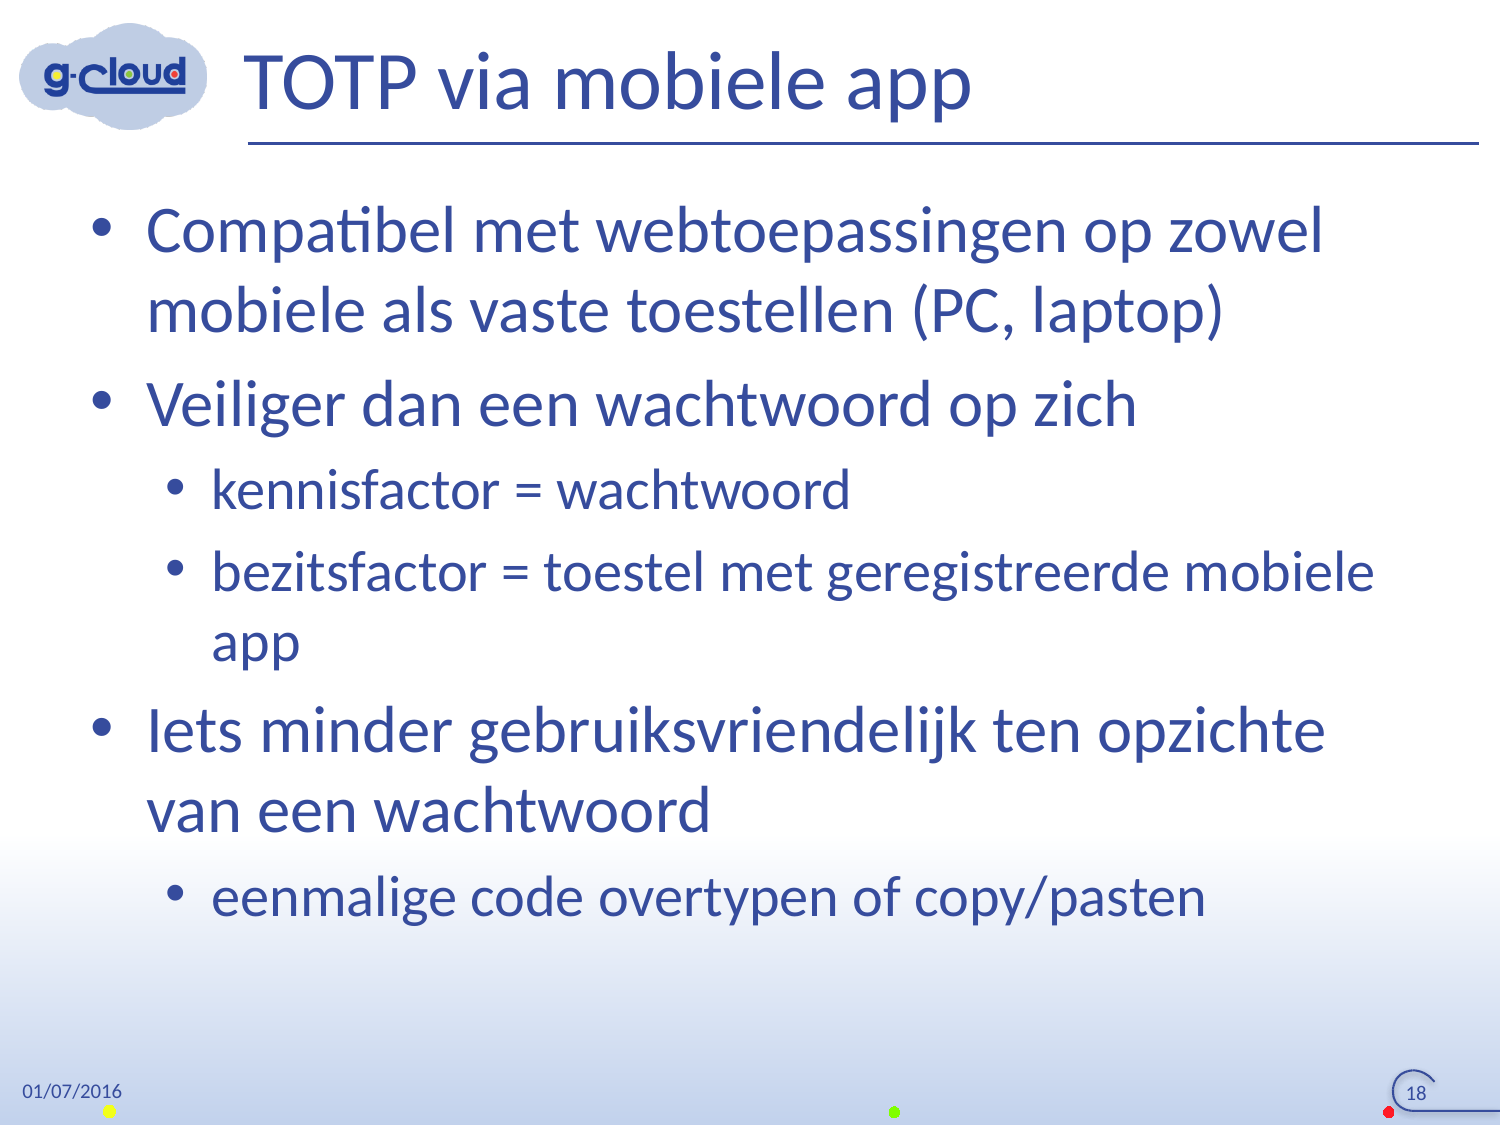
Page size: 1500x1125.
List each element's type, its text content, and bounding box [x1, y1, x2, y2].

slide_number 18 [1372, 1072, 1452, 1108]
list Compatibel met webtoepassingen op zowel mobiele als vaste toestellen (PC, laptop) Veiliger dan een wachtwoord op zich kennisfactor = wachtwoord bezitsfactor = toestel met geregistreerde mobiele app Iets minder gebruiksvriendelijk ten opzichte van een wachtwoord eenmalige code overtypen of copy/pasten [75, 178, 1425, 1043]
picture [19, 23, 207, 130]
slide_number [0, 1072, 138, 1108]
title TOTP via mobiele app [243, 22, 1480, 131]
